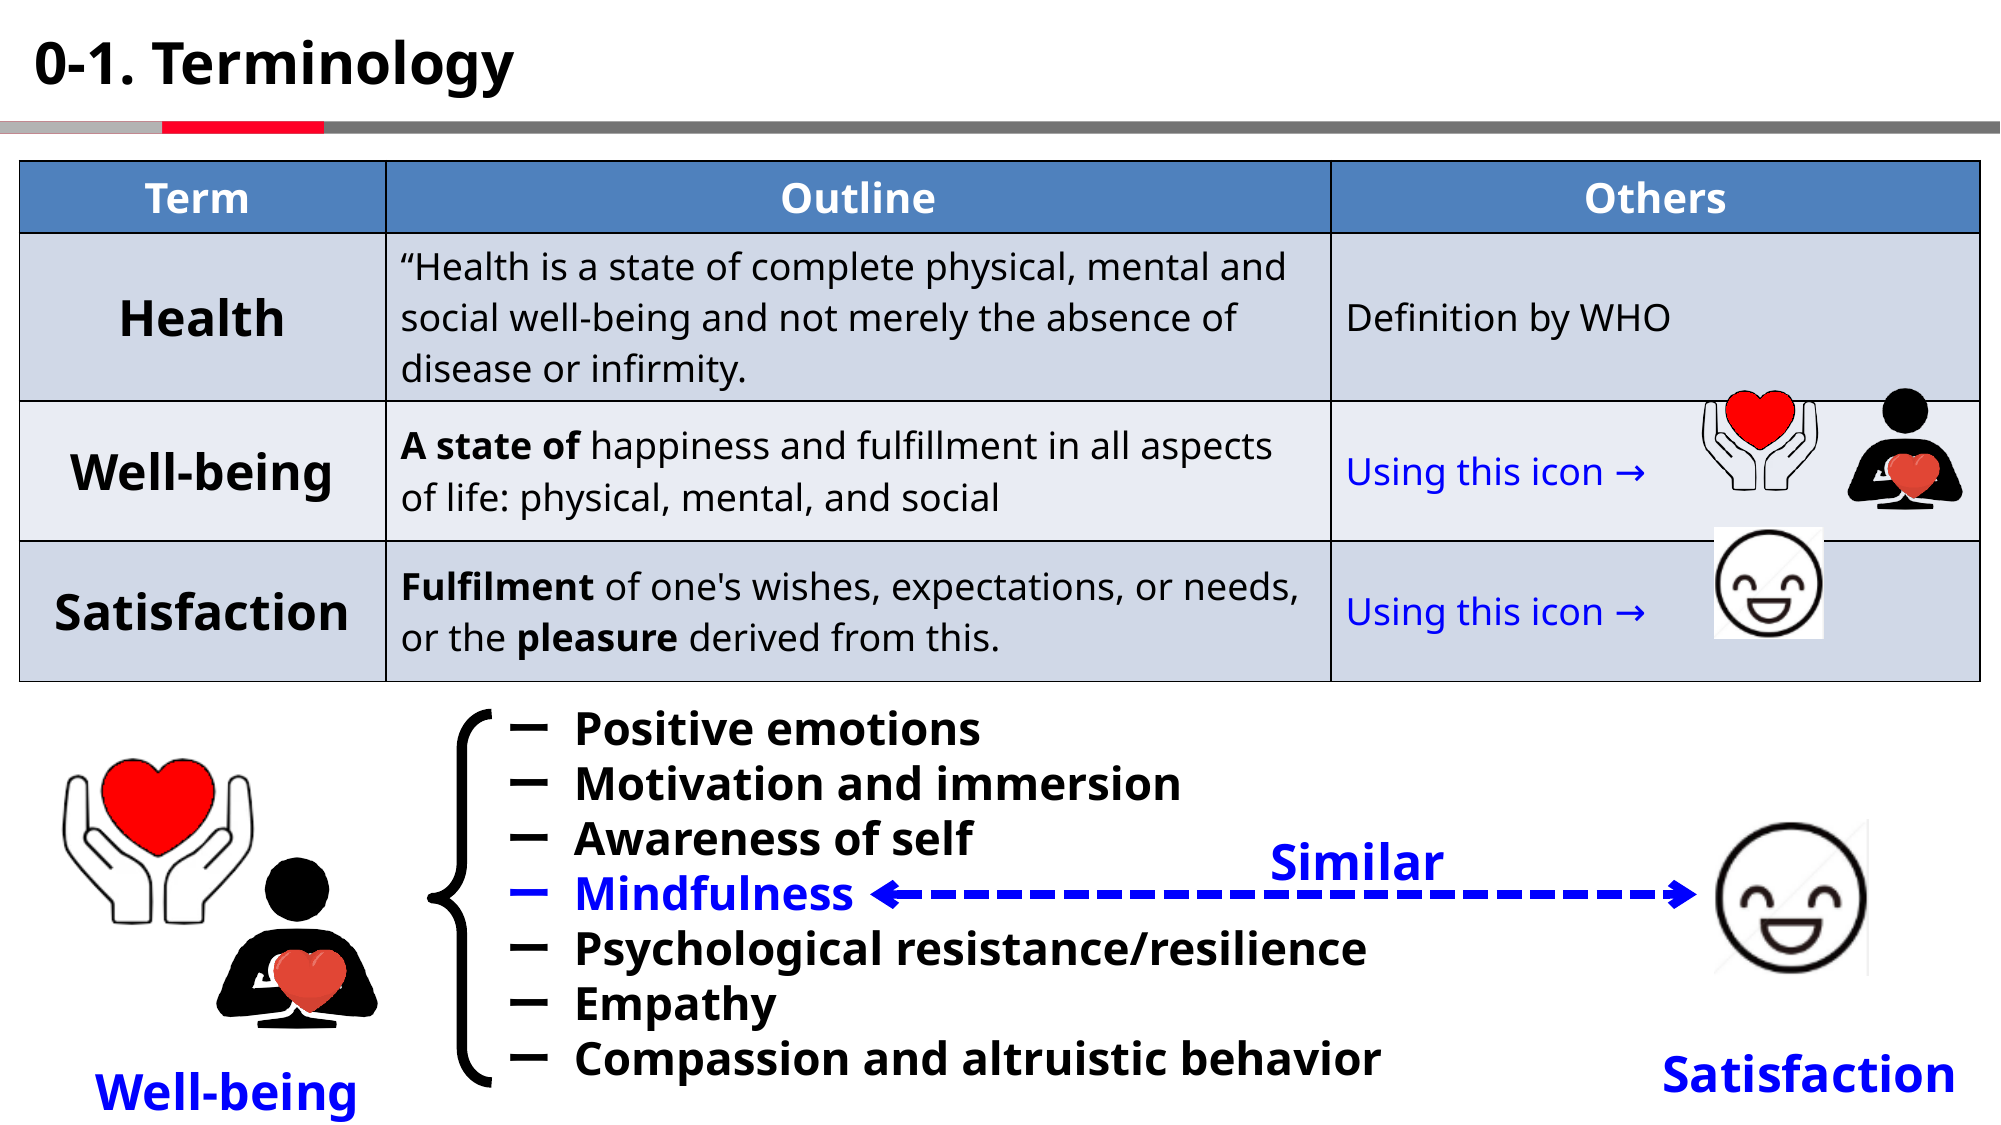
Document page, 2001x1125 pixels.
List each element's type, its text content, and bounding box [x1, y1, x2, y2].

table_cell A state of happiness and fulfillment in all aspects of life: physical, mental, and social [387, 402, 1330, 540]
table_cell Using this icon → [1332, 542, 1979, 681]
table_header Outline [387, 162, 1330, 232]
picture [54, 751, 267, 937]
text_box ー Positive emotions ー Motivation and immersion ー Awareness of self ー Mindfulness ー Psychological resistance/resilience ー Empathy ー Compassion and altruistic behavior [491, 692, 1473, 1092]
picture [1841, 385, 1965, 512]
table_cell Satisfaction [20, 542, 385, 681]
table_cell Using this icon → [1332, 402, 1979, 540]
text_box Similar [1255, 823, 1461, 893]
picture [1713, 527, 1824, 639]
table_cell Health [20, 234, 385, 400]
text_box Well-being [80, 1053, 375, 1125]
table_header Term [20, 162, 385, 232]
table_cell Fulfilment of one's wishes, expectations, or needs, or the pleasure derived from this. [387, 542, 1330, 681]
picture [1696, 385, 1826, 498]
text_box Satisfaction [1647, 1034, 1973, 1110]
table_cell “Health is a state of complete physical, mental and social well-being and not merely the absence of disease or infirmity. [387, 234, 1330, 400]
table_cell Well-being [20, 402, 385, 540]
picture [1713, 819, 1870, 977]
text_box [207, 853, 381, 1032]
table_cell Definition by WHO [1332, 234, 1979, 400]
title 0-1. Terminology [19, 19, 582, 105]
table_header Others [1332, 162, 1979, 232]
text_box [431, 713, 492, 1084]
